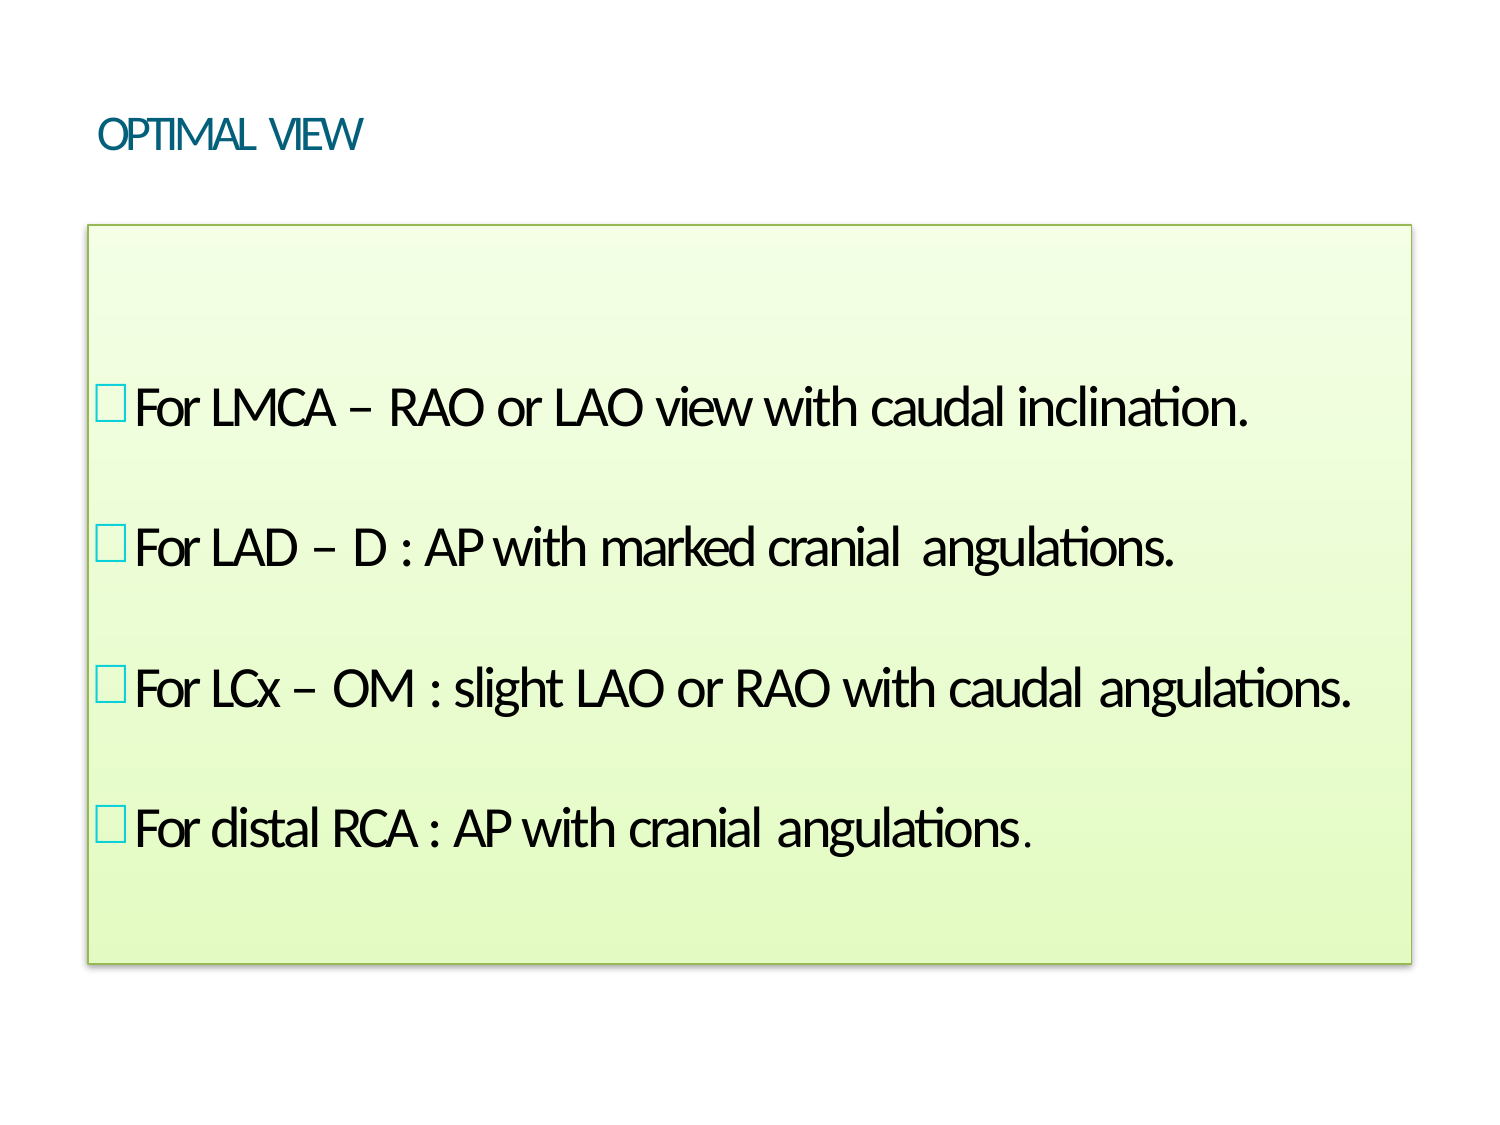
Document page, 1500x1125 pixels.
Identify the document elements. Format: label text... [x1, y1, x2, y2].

title OPTIMAL VIEW [72, 34, 387, 225]
text_box For LMCA – RAO or LAO view with caudal inclination. For LAD – D : AP with marked cranial angulations. For LCx – OM : slight LAO or RAO with caudal angulations. For distal RCA : AP with cranial angulations. [87, 224, 1412, 965]
